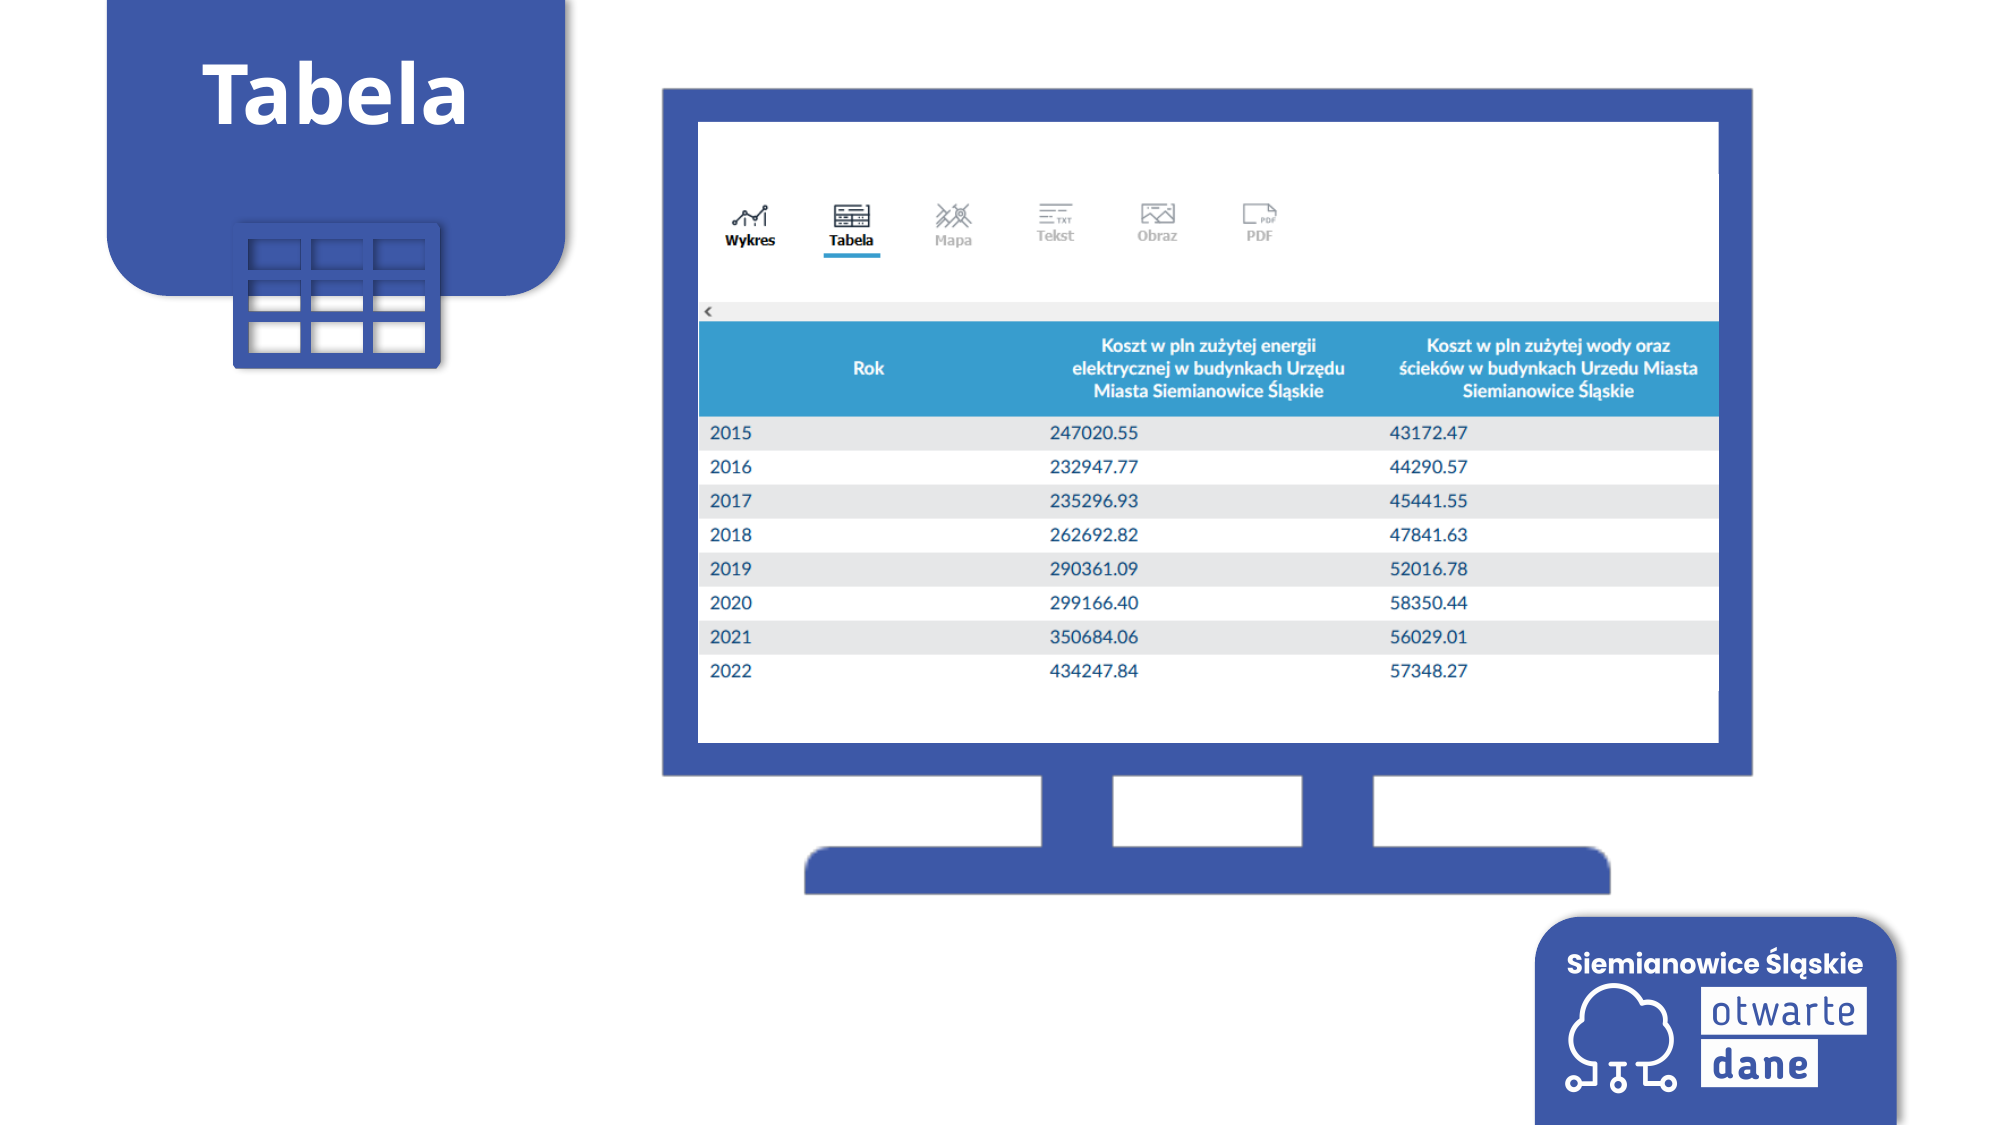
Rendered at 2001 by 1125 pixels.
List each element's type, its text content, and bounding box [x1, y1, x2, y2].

picture [211, 171, 461, 420]
picture [640, 0, 1876, 1110]
list Tabela [107, 22, 566, 172]
